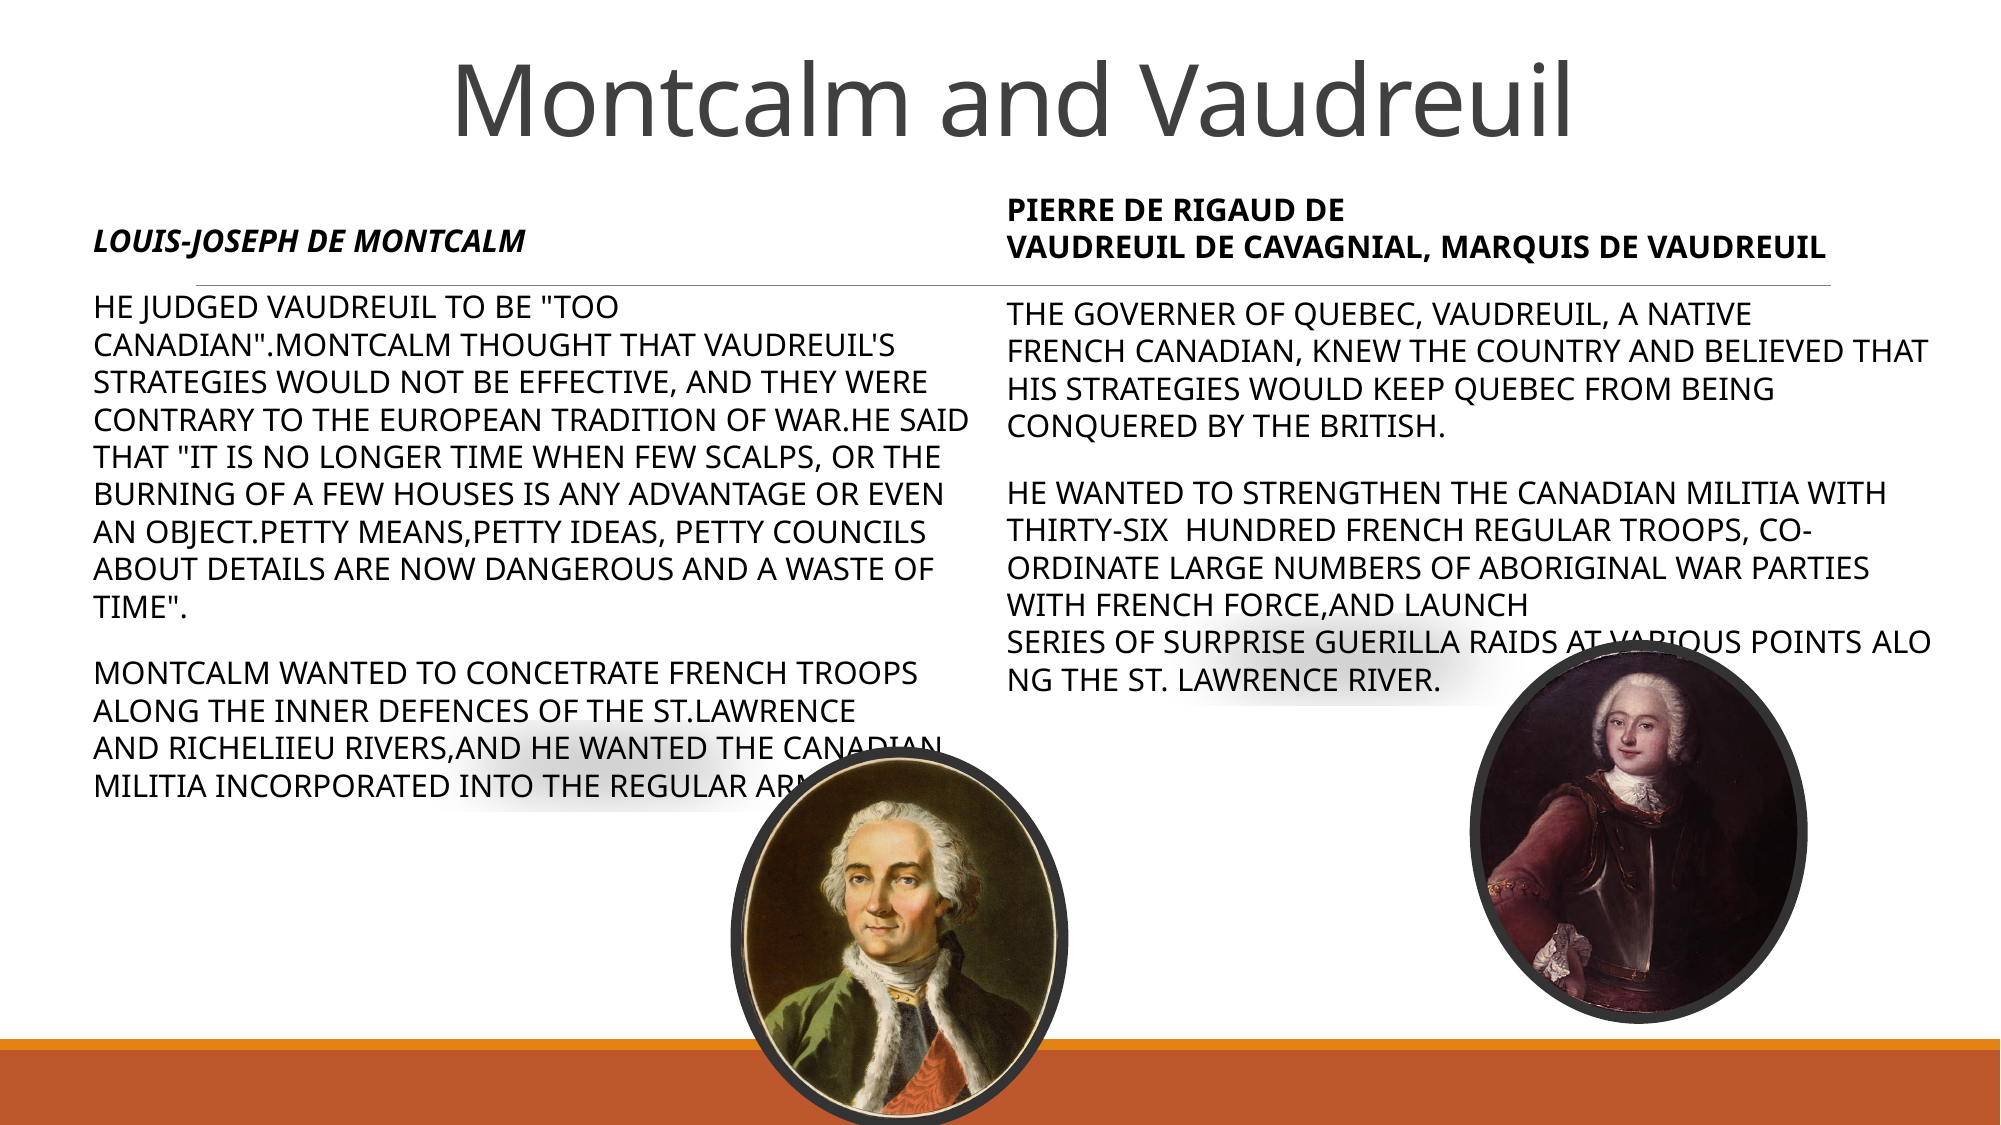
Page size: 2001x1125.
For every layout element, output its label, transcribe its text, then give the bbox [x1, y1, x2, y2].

list Louis-Joseph de Montcalm He judged Vaudreuil to be "too Canadian".Montcalm thought that Vaudreuil's strategies would not be effective, and they were contrary to the European tradition of war.He said that "it is no longer time when few scalps, or the burning of a few houses is any advantage or even an object.Petty means,petty ideas, petty councils about details are now dangerous and a waste of time". Montcalm wanted to concetrate French troops along the inner defences of the St.Lawrence and Richeliieu rivers,and he wanted the canadian militia incorporated into the regular army [78, 249, 992, 775]
title Montcalm and Vaudreuil [180, 47, 1847, 165]
list Pierre de Rigaud de Vaudreuil de Cavagnial, Marquis de Vaudreuil The governer of Quebec, Vaudreuil, a native french canadian, knew the country and believed that his strategies would keep Quebec from being conquered by the British. He wanted to strengthen the canadian militia with thirty-six hundred French regular troops, co-ordinate large numbers of aboriginal war parties with french force,and launch series of surprise guerilla raids at various points along the st. Lawrence River. [991, 182, 1959, 712]
picture [735, 751, 1064, 1125]
picture [1474, 644, 1804, 1020]
